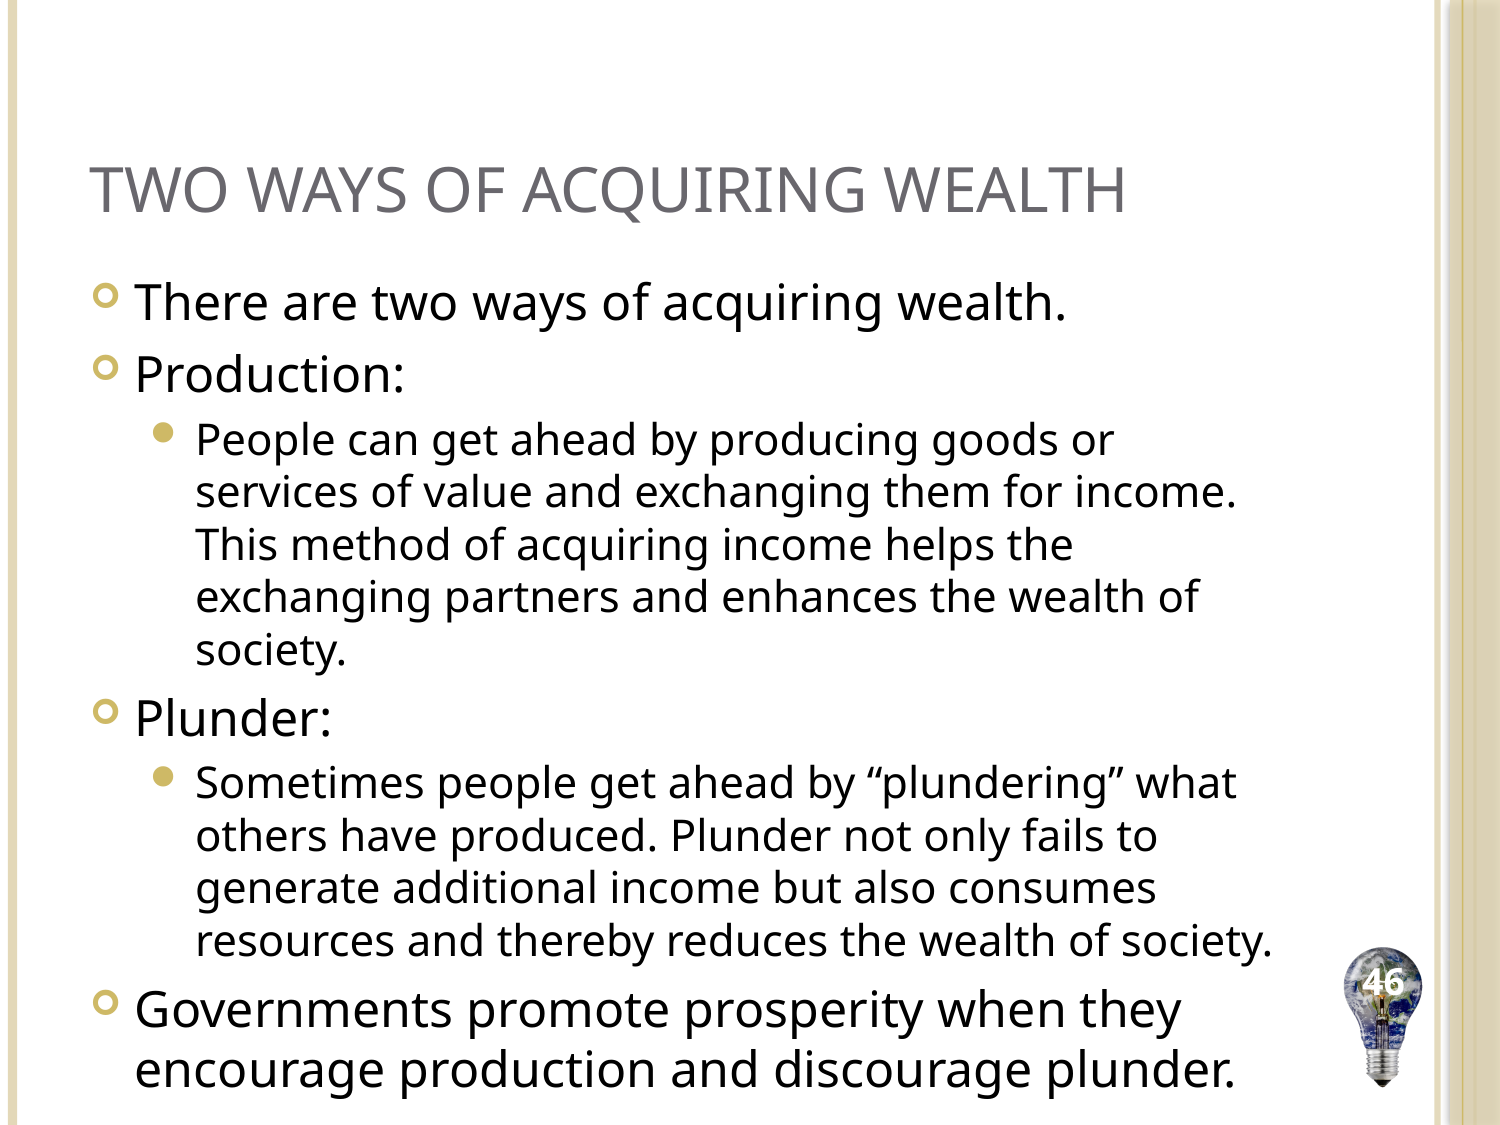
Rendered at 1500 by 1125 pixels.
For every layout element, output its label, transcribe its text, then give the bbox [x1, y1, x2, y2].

picture [1327, 933, 1434, 1099]
list There are two ways of acquiring wealth. Production: People can get ahead by producing goods or services of value and exchanging them for income. This method of acquiring income helps the exchanging partners and enhances the wealth of society. Plunder: Sometimes people get ahead by “plundering” what others have produced. Plunder not only fails to generate additional income but also consumes resources and thereby reduces the wealth of society. Governments promote prosperity when they encourage production and discourage plunder. [74, 262, 1301, 1063]
title Two Ways of Acquiring Wealth [75, 45, 1300, 233]
slide_number 46 [1333, 940, 1434, 1026]
